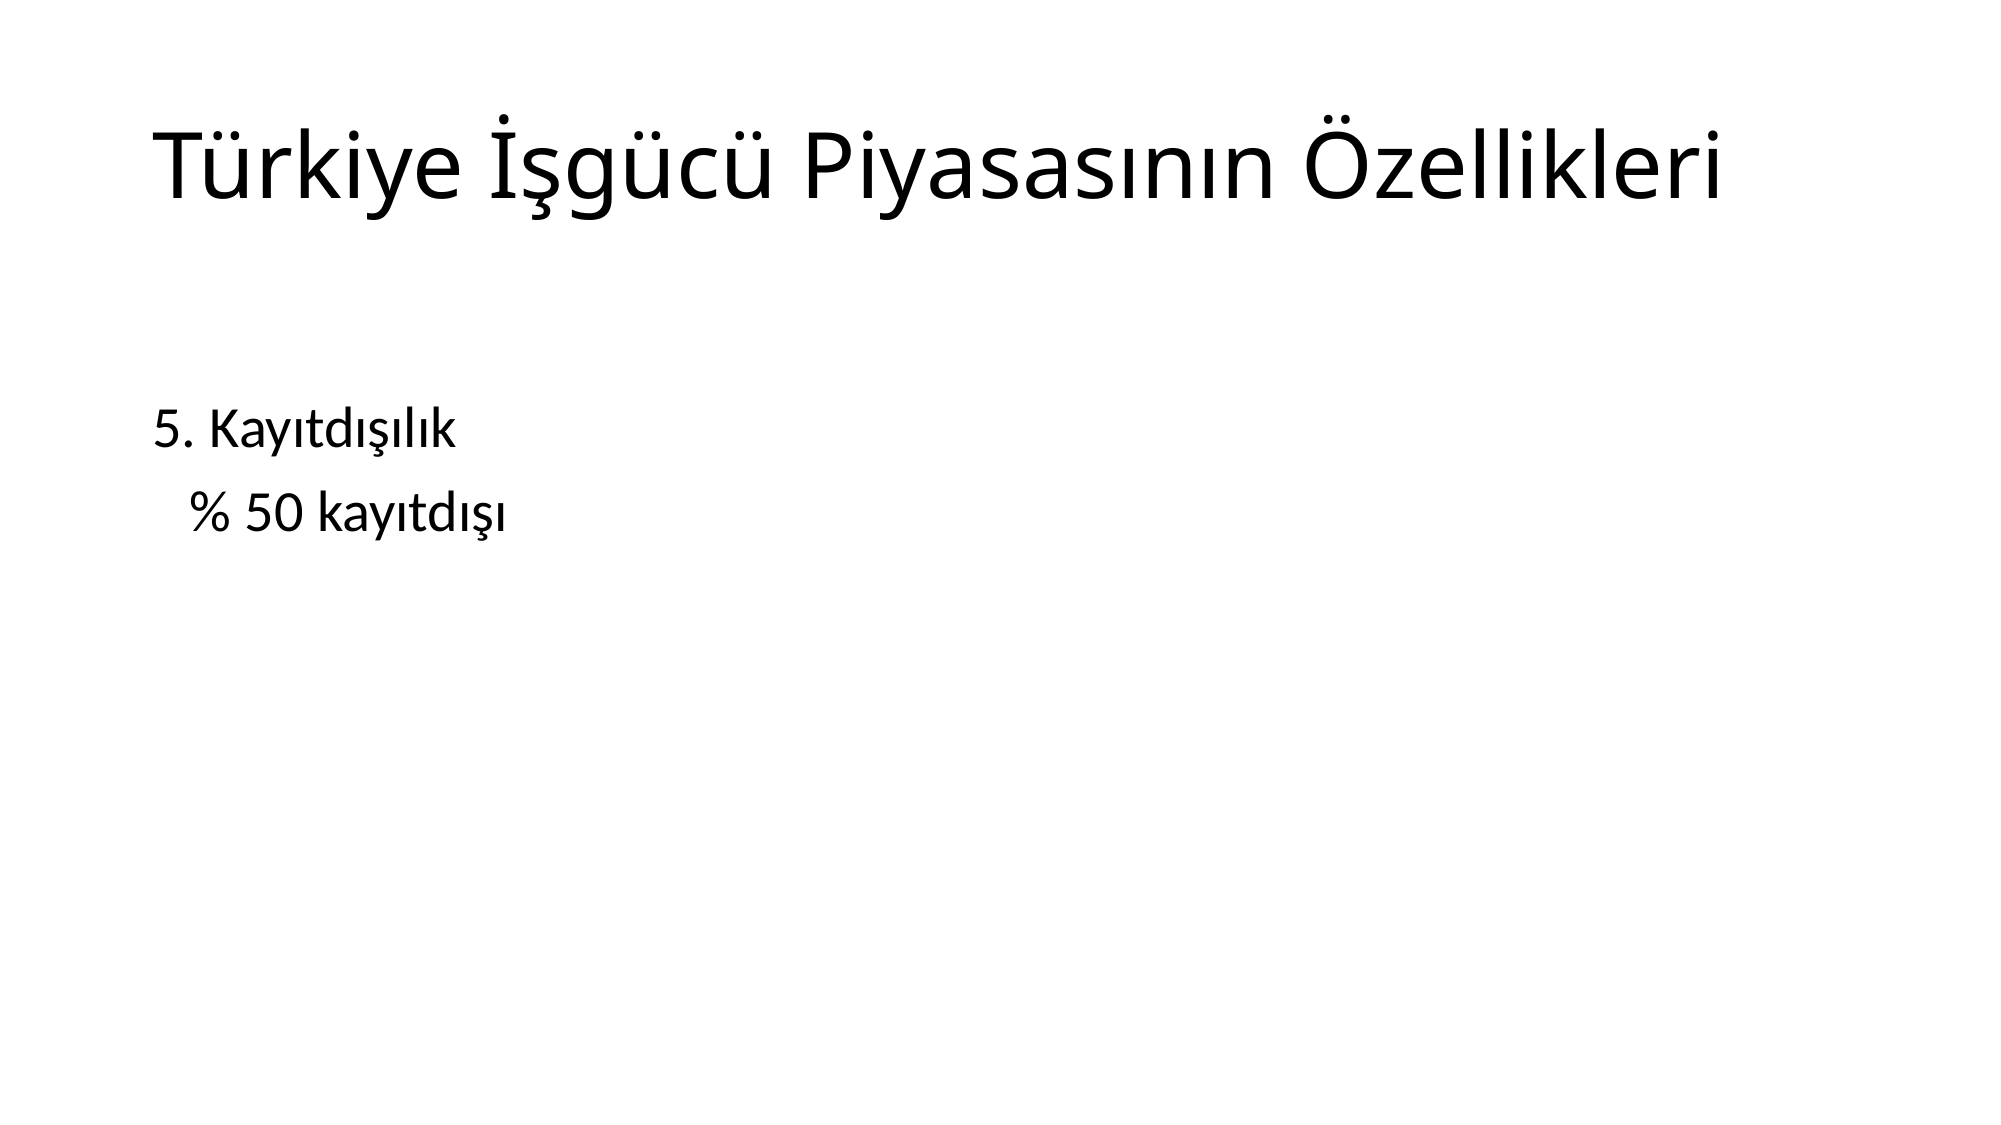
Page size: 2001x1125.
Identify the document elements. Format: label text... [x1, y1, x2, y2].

list 5. Kayıtdışılık % 50 kayıtdışı [137, 299, 1863, 1014]
title Türkiye İşgücü Piyasasının Özellikleri [137, 59, 1863, 278]
